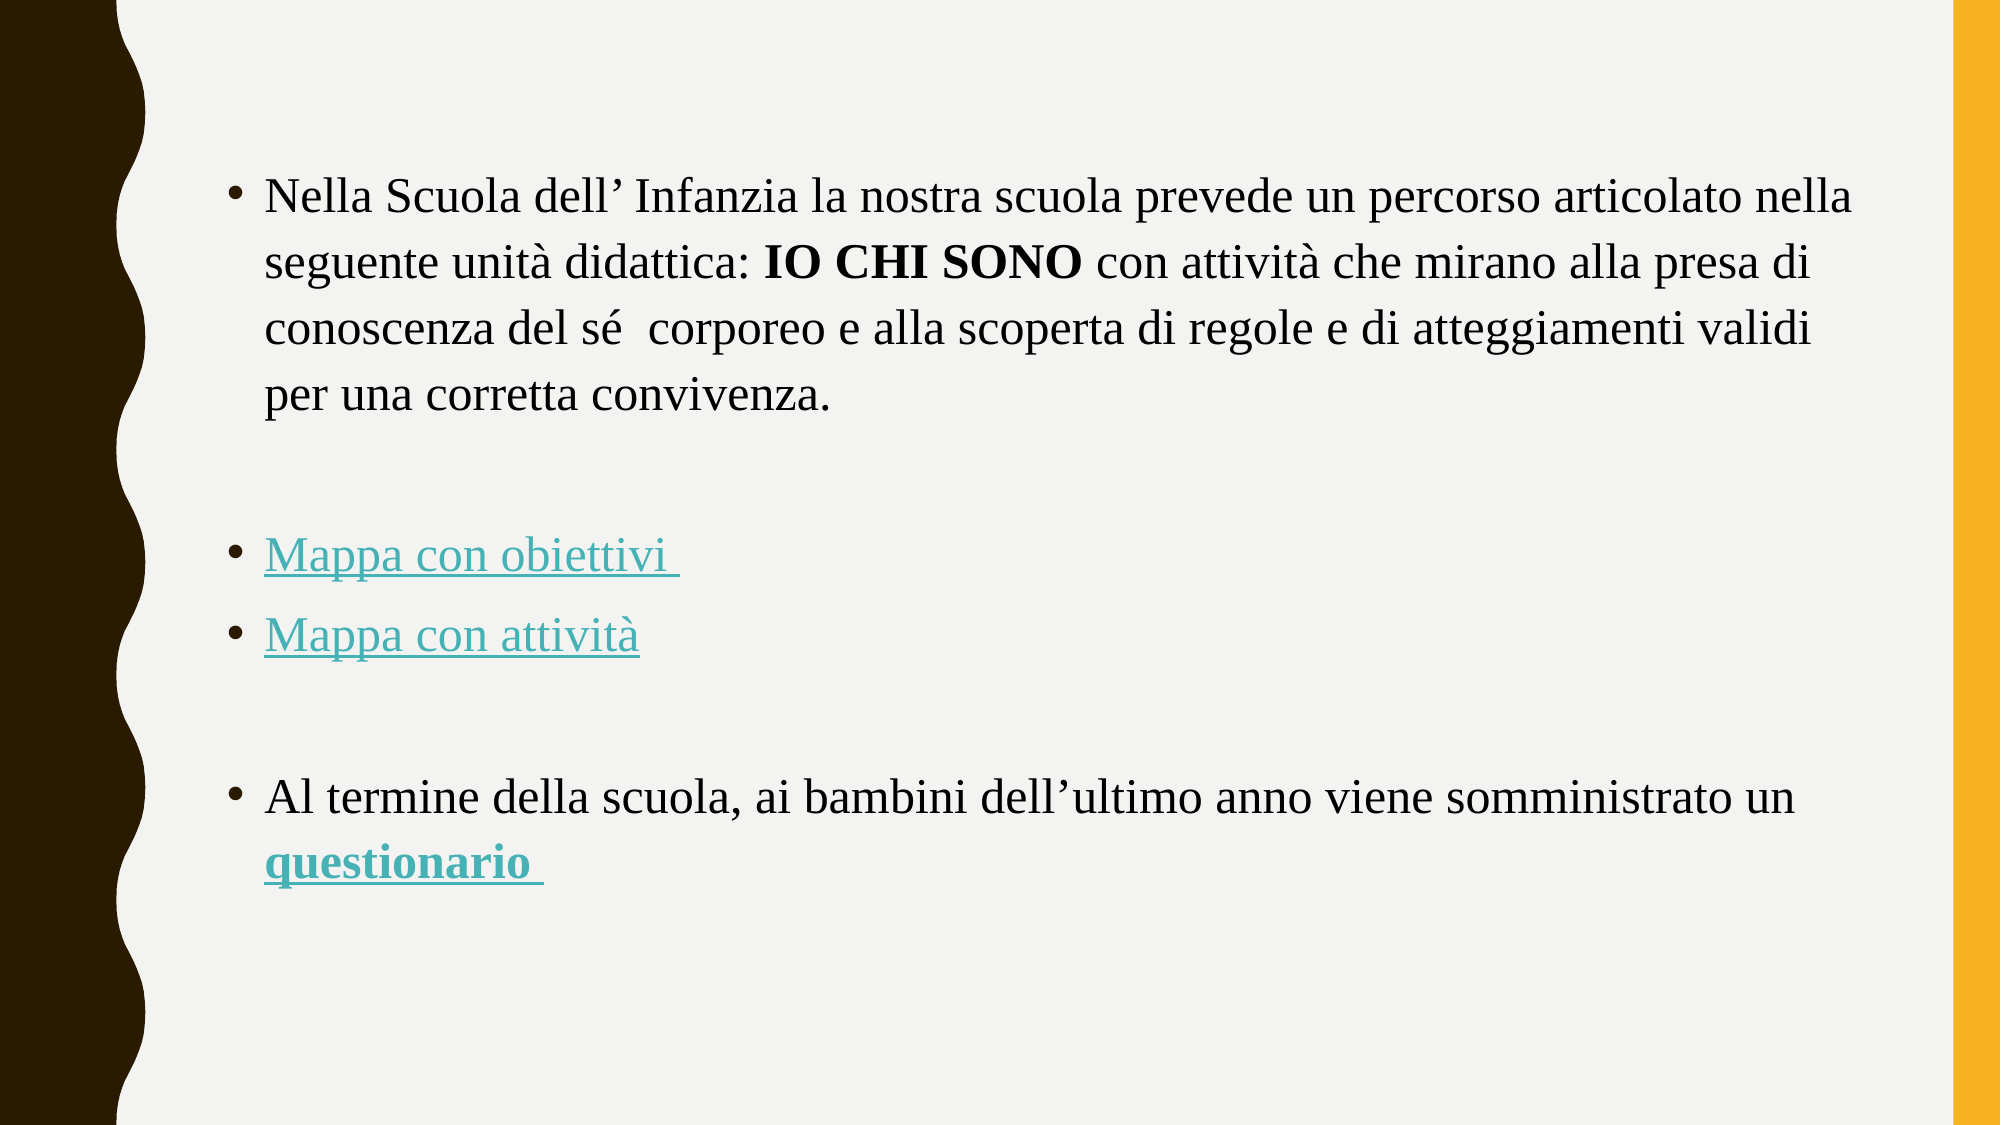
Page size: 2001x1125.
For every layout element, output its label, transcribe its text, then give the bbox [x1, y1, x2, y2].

list Nella Scuola dell’ Infanzia la nostra scuola prevede un percorso articolato nella seguente unità didattica: IO CHI SONO con attività che mirano alla presa di conoscenza del sé corporeo e alla scoperta di regole e di atteggiamenti validi per una corretta convivenza. Mappa con obiettivi Mappa con attività Al termine della scuola, ai bambini dell’ultimo anno viene somministrato un questionario [211, 148, 1882, 739]
